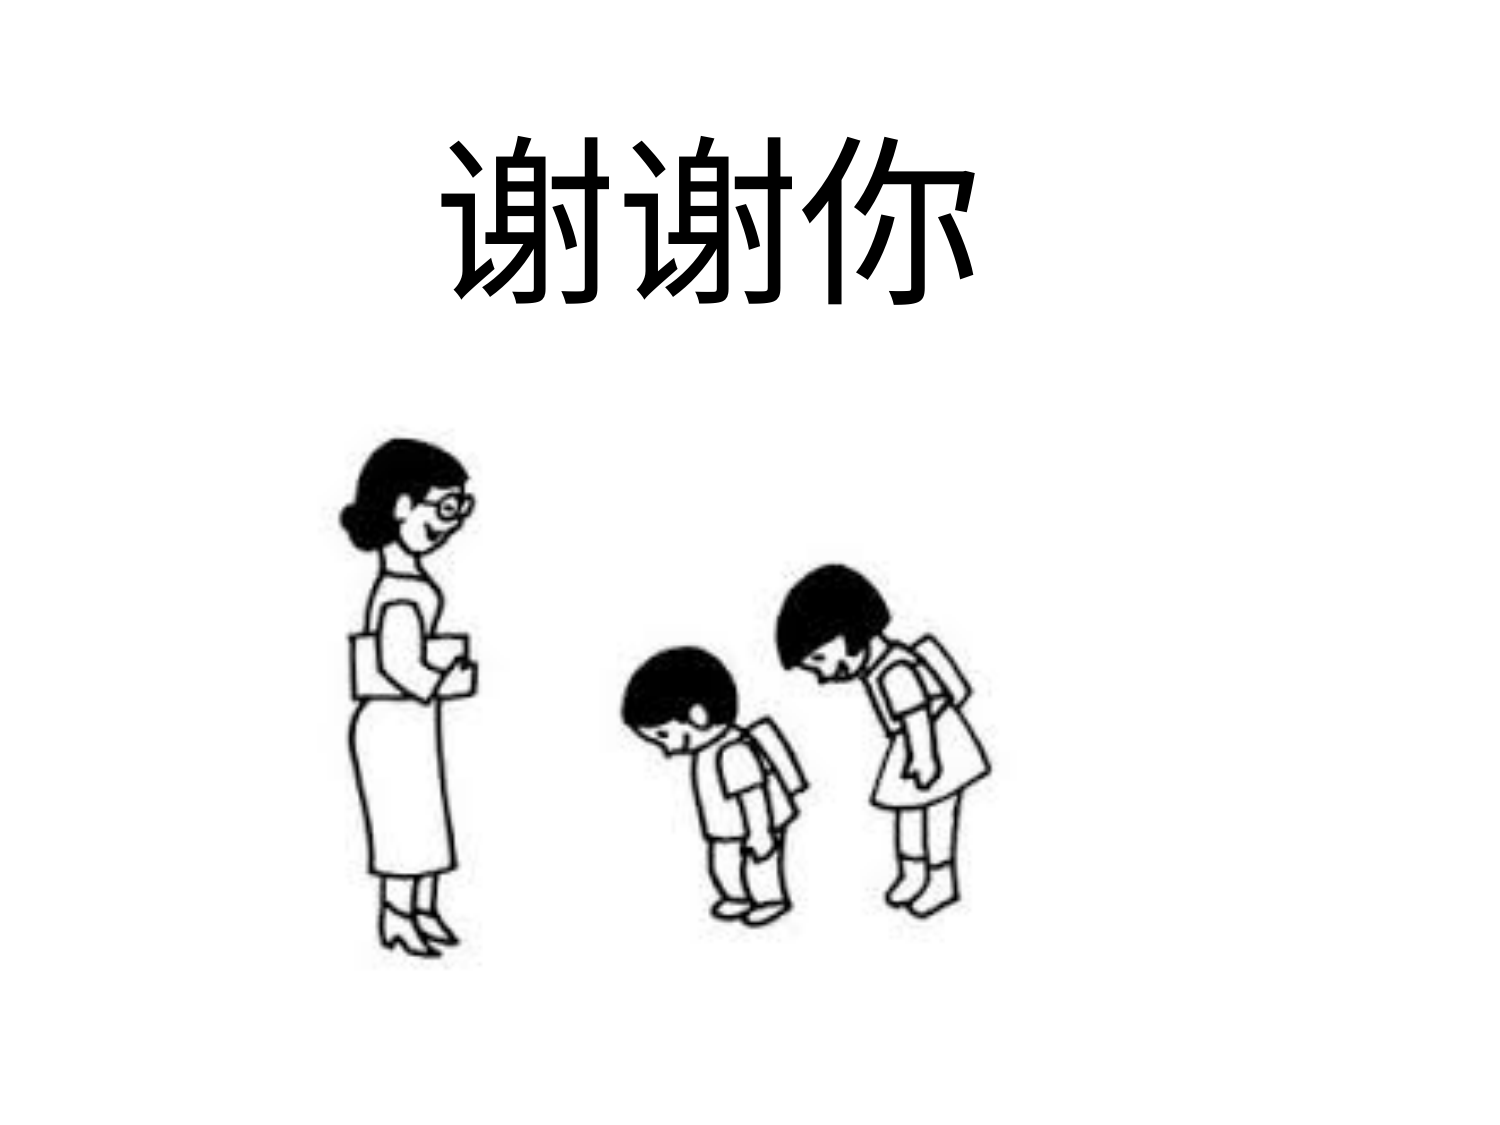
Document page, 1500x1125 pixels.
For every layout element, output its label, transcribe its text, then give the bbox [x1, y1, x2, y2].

picture [238, 372, 1091, 1025]
title 谢谢你 [70, 96, 1346, 338]
